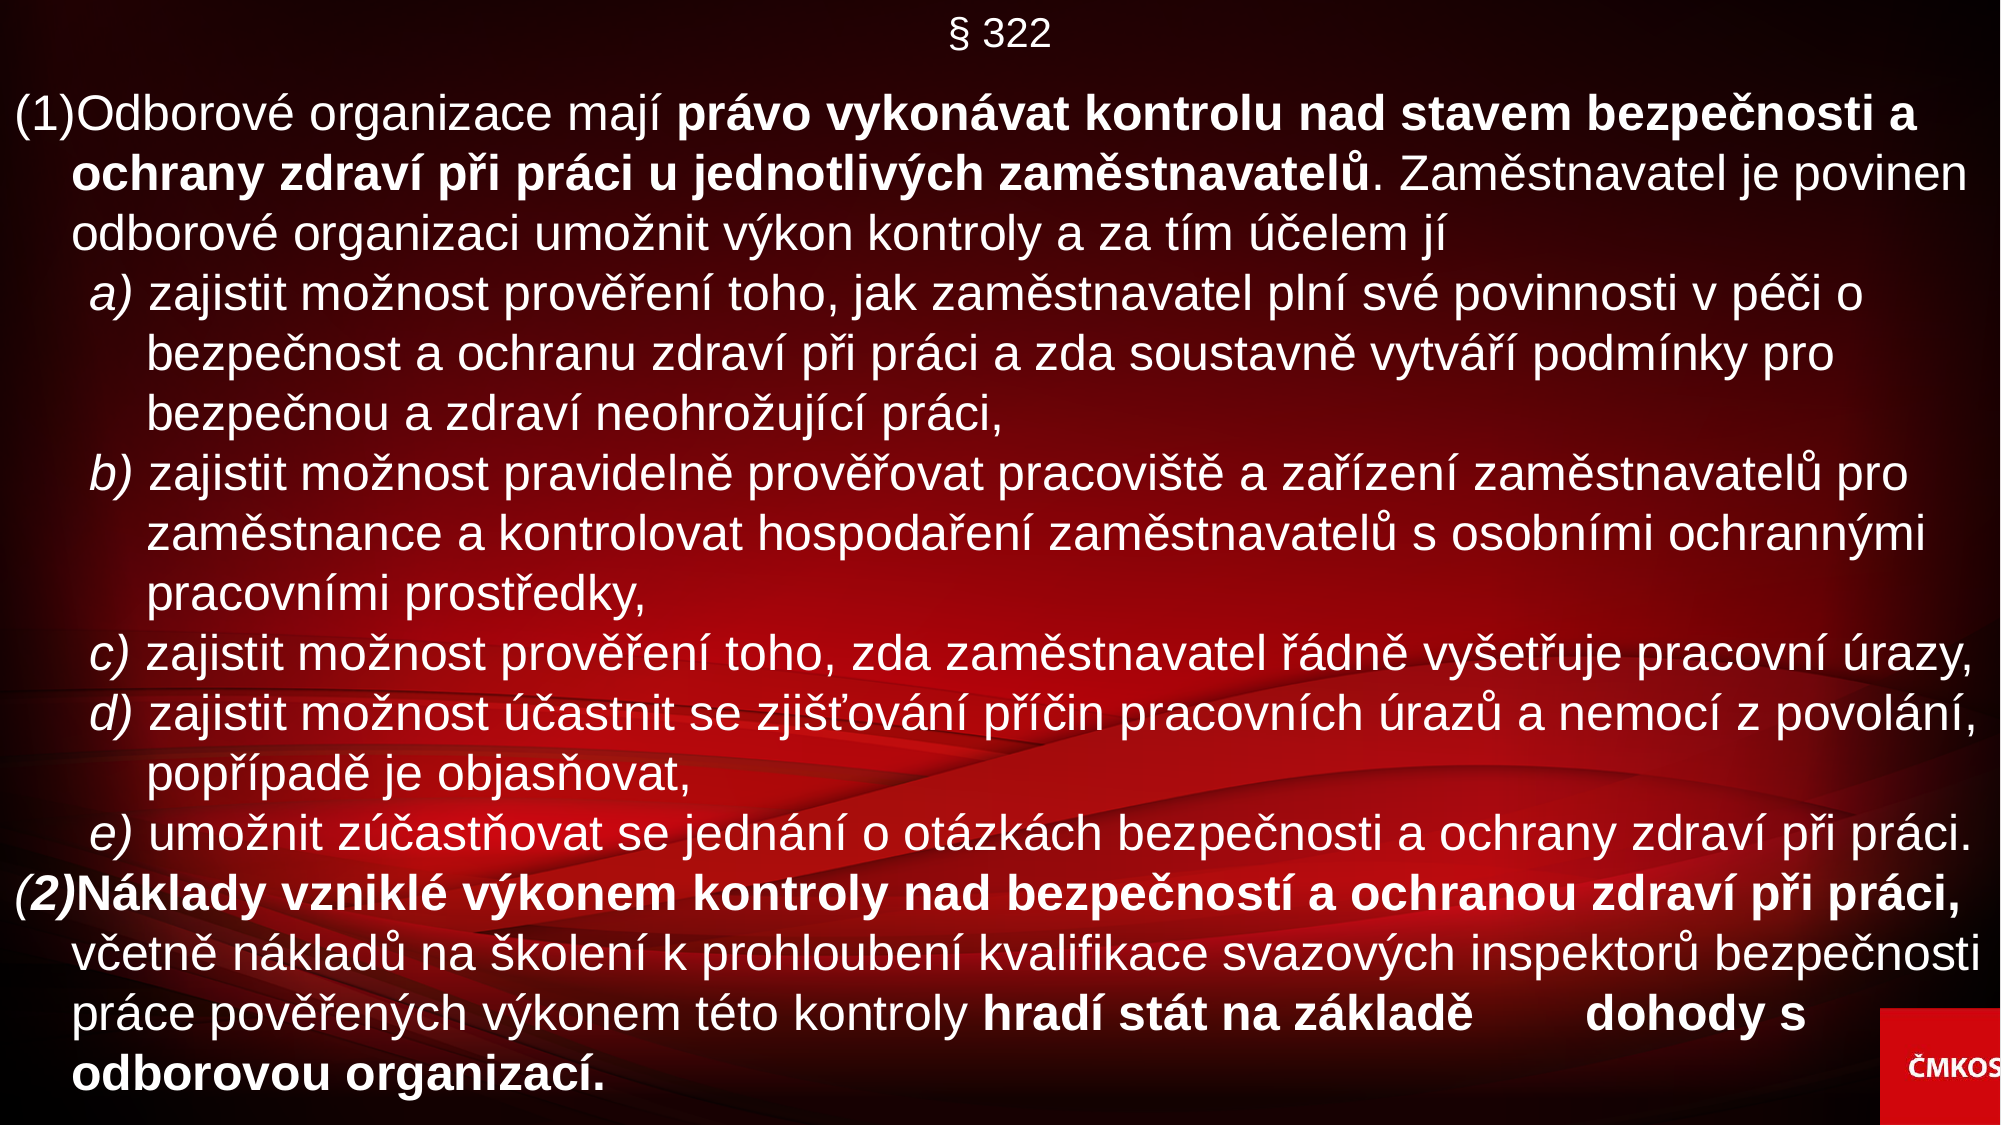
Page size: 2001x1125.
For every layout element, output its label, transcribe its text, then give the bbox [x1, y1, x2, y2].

text_box § 322 Odborové organizace mají právo vykonávat kontrolu nad stavem bezpečnosti a ochrany zdraví při práci u jednotlivých zaměstnavatelů. Zaměstnavatel je povinen odborové organizaci umožnit výkon kontroly a za tím účelem jí a) zajistit možnost prověření toho, jak zaměstnavatel plní své povinnosti v péči o bezpečnost a ochranu zdraví při práci a zda soustavně vytváří podmínky pro bezpečnou a zdraví neohrožující práci, b) zajistit možnost pravidelně prověřovat pracoviště a zařízení zaměstnavatelů pro zaměstnance a kontrolovat hospodaření zaměstnavatelů s osobními ochrannými pracovními prostředky, c) zajistit možnost prověření toho, zda zaměstnavatel řádně vyšetřuje pracovní úrazy, d) zajistit možnost účastnit se zjišťování příčin pracovních úrazů a nemocí z povolání, popřípadě je objasňovat, e) umožnit zúčastňovat se jednání o otázkách bezpečnosti a ochrany zdraví při práci. (2)Náklady vzniklé výkonem kontroly nad bezpečností a ochranou zdraví při práci, včetně nákladů na školení k prohloubení kvalifikace svazových inspektorů bezpečnosti práce pověřených výkonem této kontroly hradí stát na základě dohody s odborovou organizací. [0, 0, 2000, 1108]
picture [0, 0, 2001, 1125]
